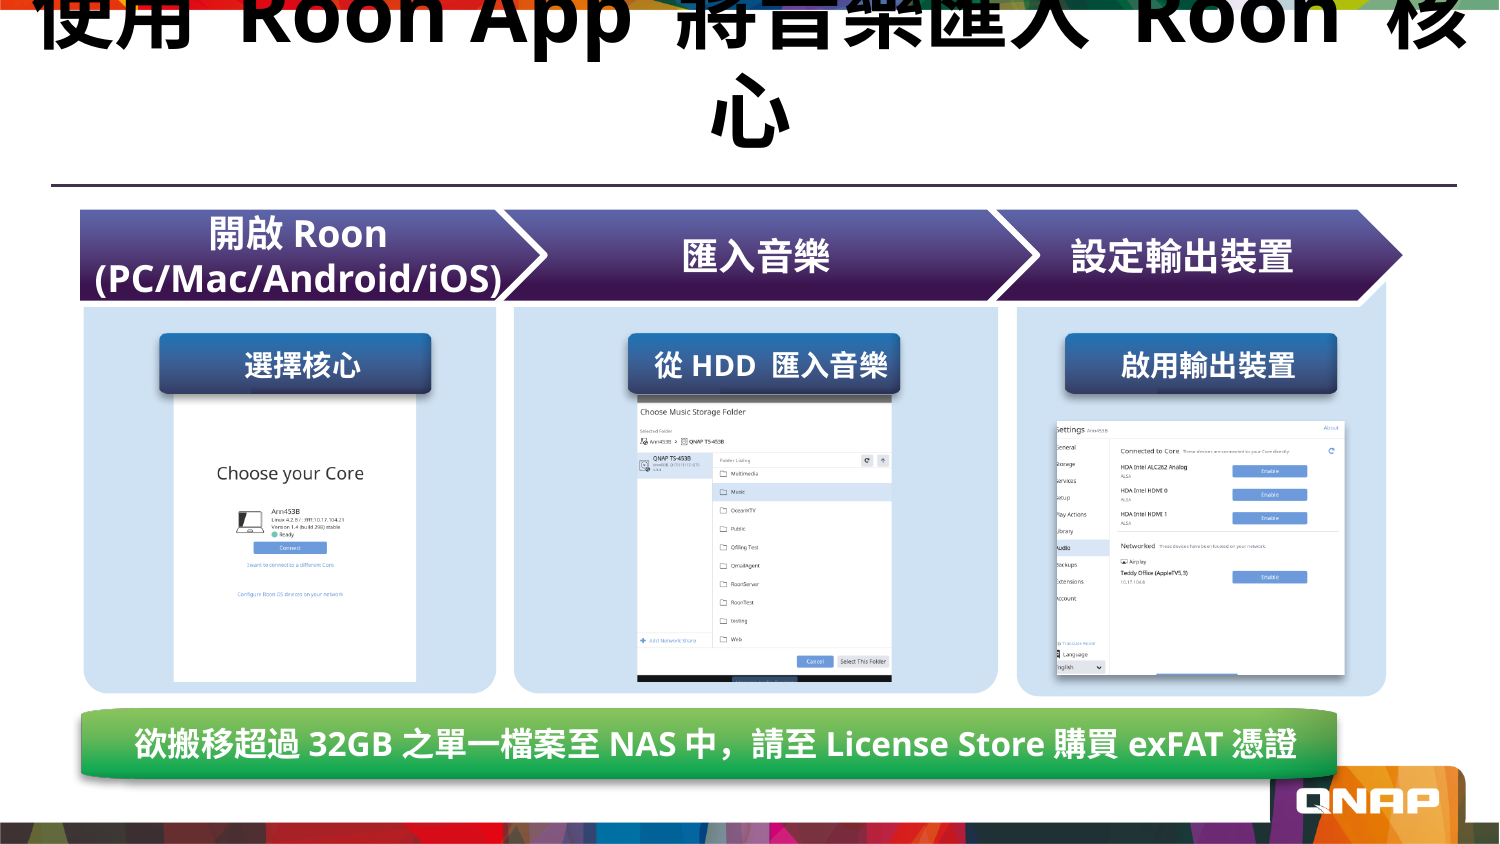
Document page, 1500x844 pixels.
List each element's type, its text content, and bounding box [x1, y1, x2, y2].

text_box [513, 304, 999, 694]
text_box 選擇核心 [159, 327, 447, 402]
picture [0, 175, 1499, 844]
text_box 啟用輸出裝置 [1065, 327, 1353, 402]
picture [0, 0, 1499, 33]
text_box 從HDD 匯入音樂 [627, 327, 916, 402]
text_box 開啟Roon (PC/Mac/Android/iOS) [76, 206, 545, 304]
text_box 欲搬移超過32GB之單一檔案至NAS中，請至License Store購買exFAT憑證 [53, 705, 1365, 782]
text_box 設定輸出裝置 [990, 206, 1408, 304]
title 使用 Roon App 將音樂匯入 Roon 核心 [0, 33, 1500, 175]
text_box [1016, 277, 1387, 697]
text_box 匯入音樂 [499, 206, 1038, 304]
text_box [83, 304, 497, 694]
